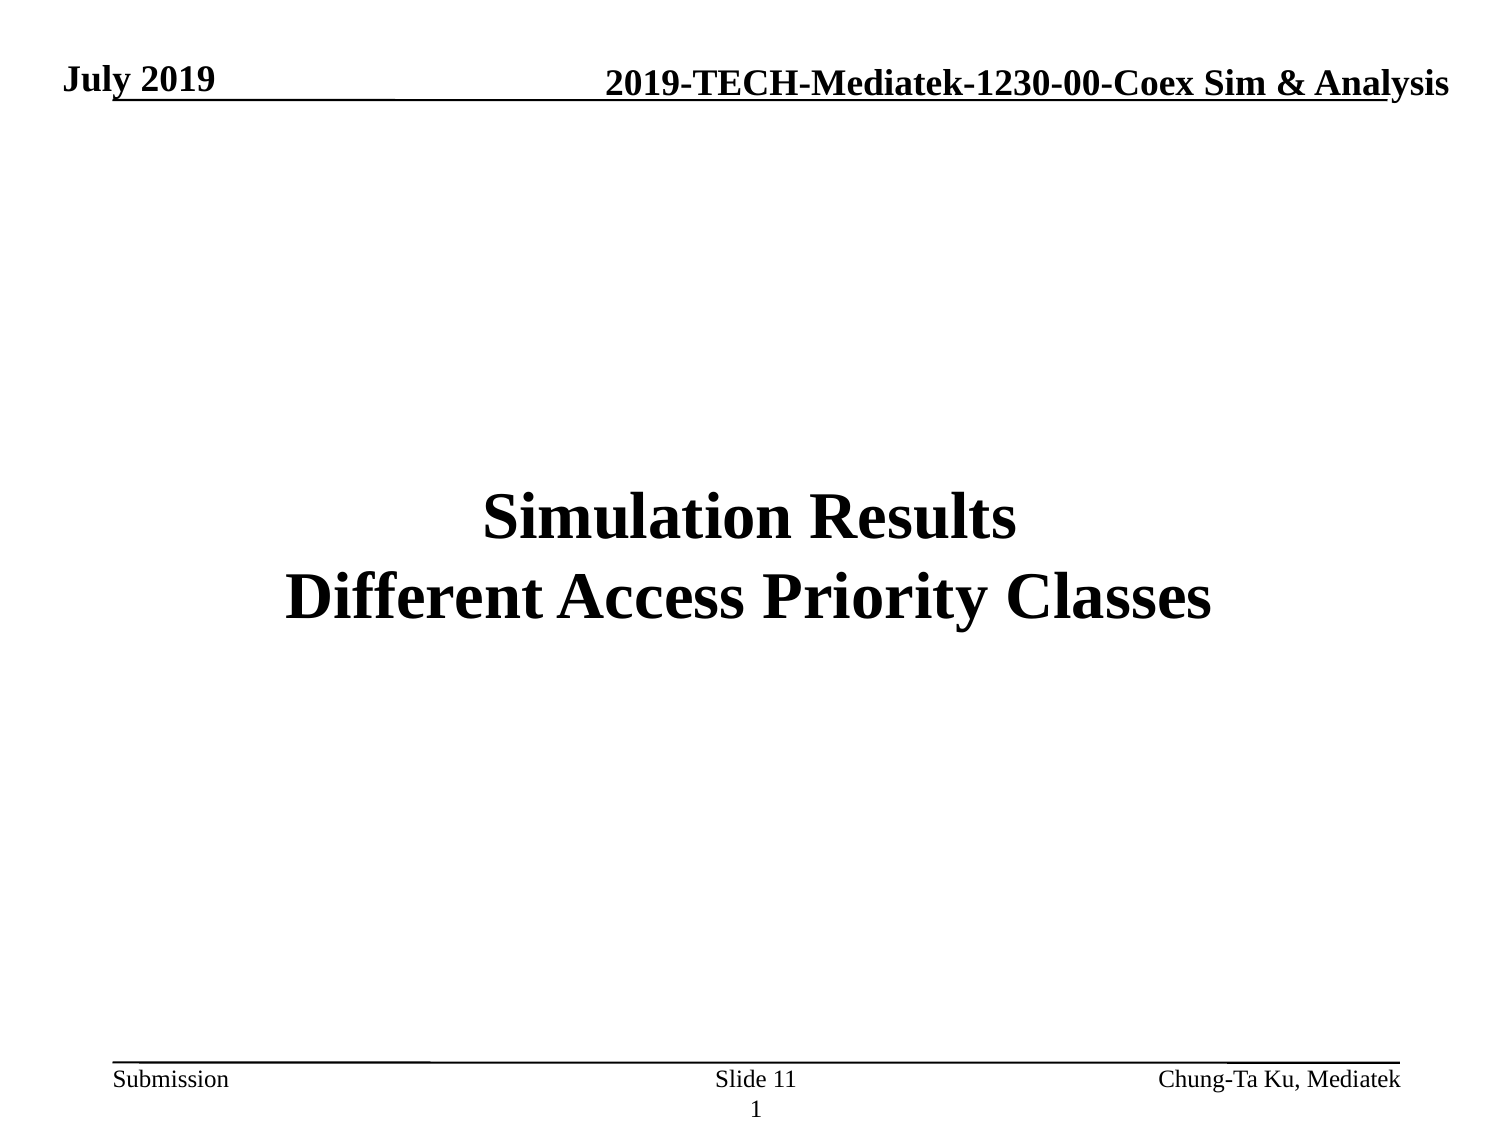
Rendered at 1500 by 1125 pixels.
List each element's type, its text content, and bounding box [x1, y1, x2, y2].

slide_number Slide 11 [712, 1061, 800, 1123]
footer Chung-Ta Ku, Mediatek [878, 1061, 1402, 1093]
title Simulation Results Different Access Priority Classes [74, 387, 1426, 795]
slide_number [62, 54, 371, 100]
